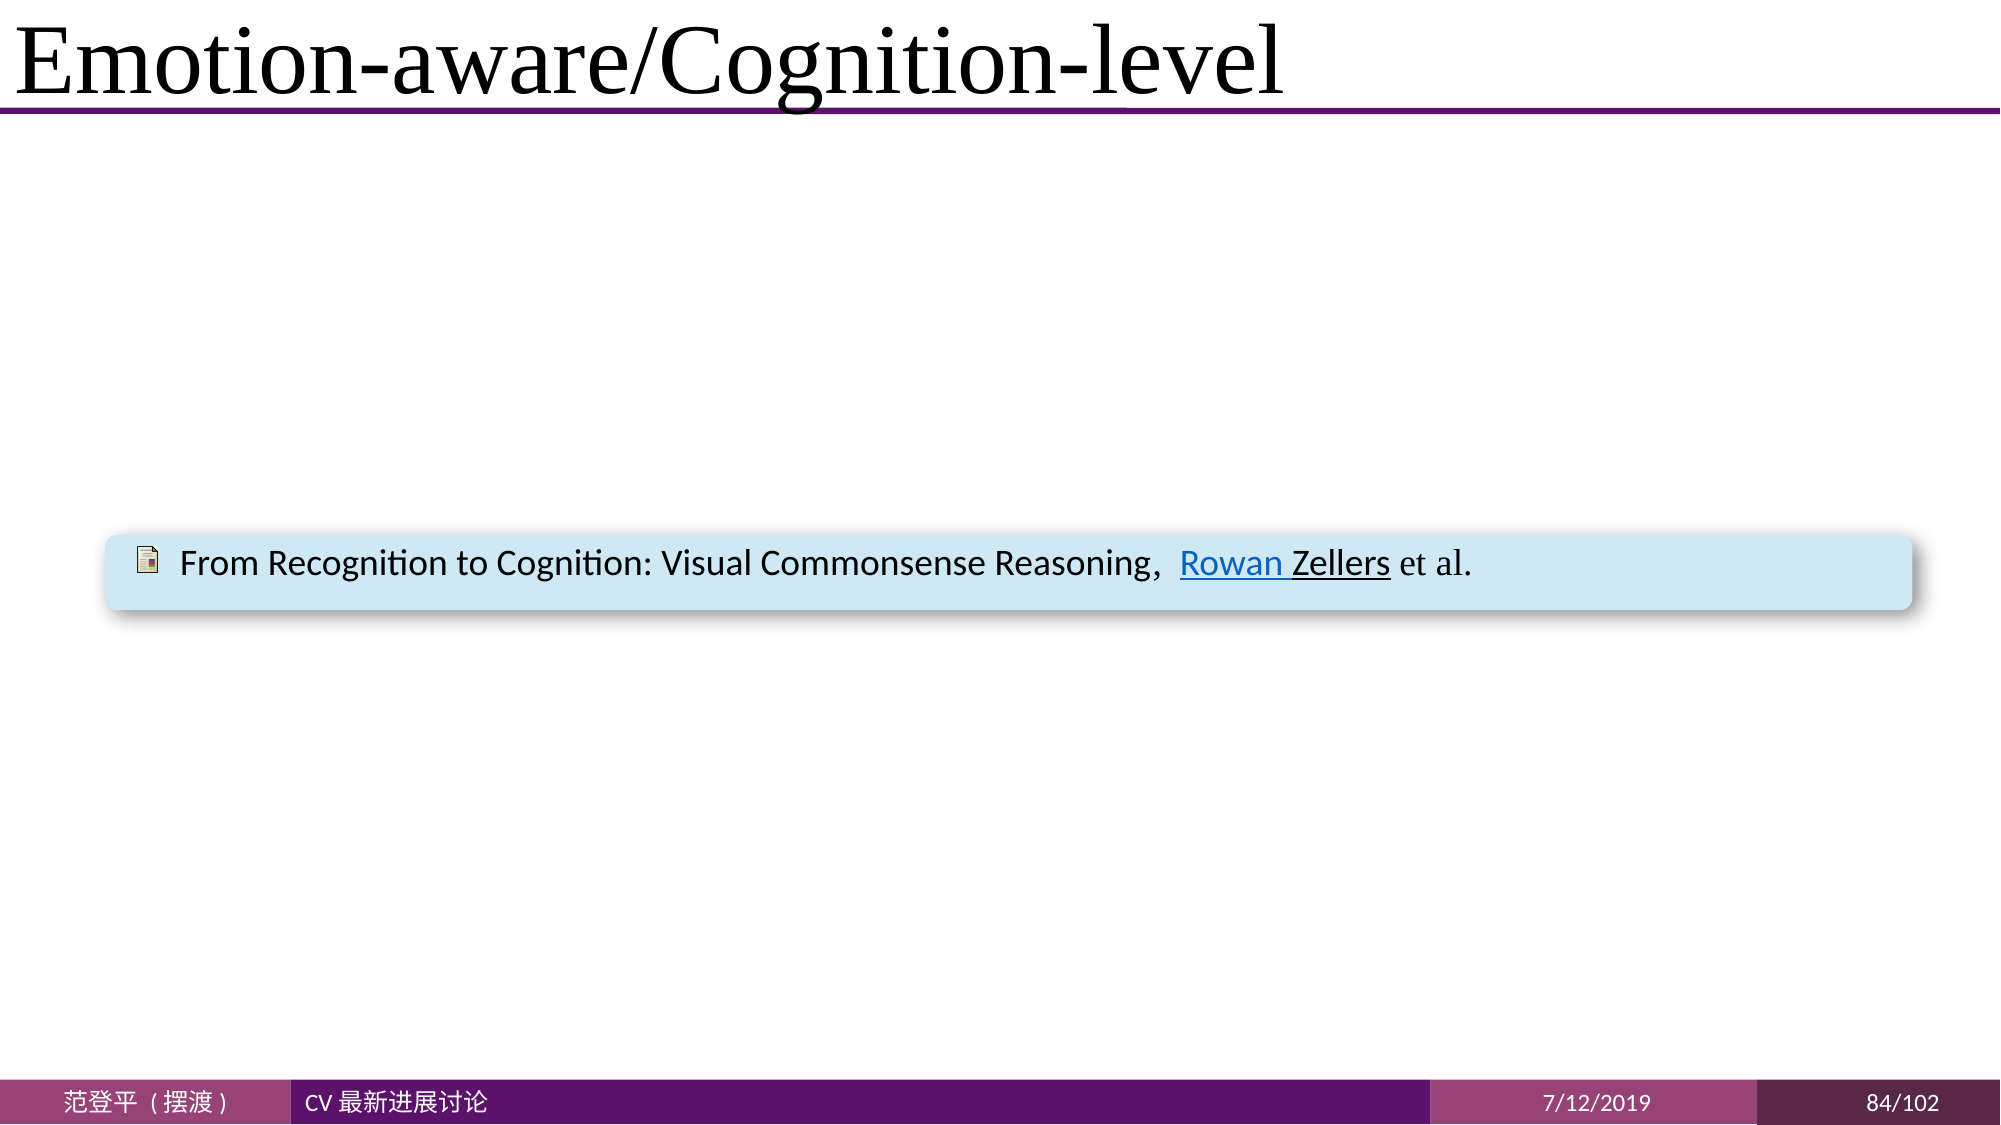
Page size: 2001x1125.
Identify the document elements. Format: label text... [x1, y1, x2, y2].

text_box [103, 533, 1914, 612]
text_box From Recognition to Cognition: Visual Commonsense Reasoning, Rowan Zellers et al. [123, 538, 1913, 590]
title Emotion-aware/Cognition-level [0, 0, 1832, 110]
picture [137, 546, 165, 573]
